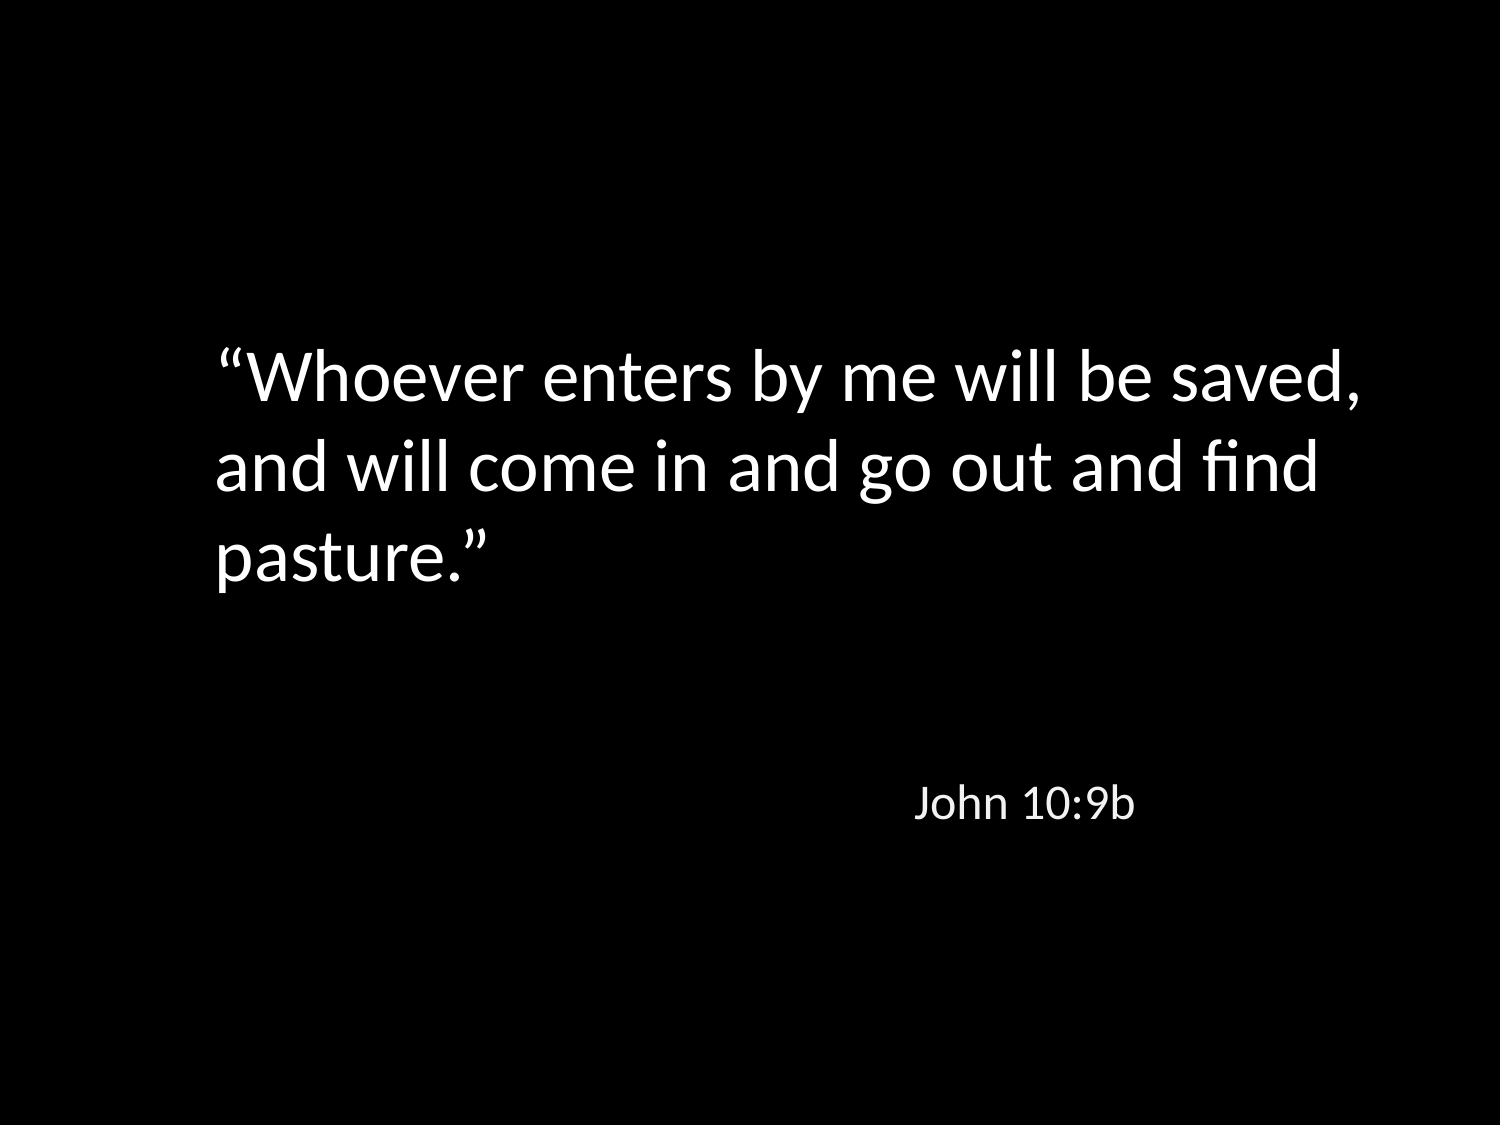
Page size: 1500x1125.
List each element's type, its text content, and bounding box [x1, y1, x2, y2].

text_box “Whoever enters by me will be saved, and will come in and go out and find pasture.” [200, 318, 1425, 604]
text_box John 10:9b [750, 762, 1300, 838]
